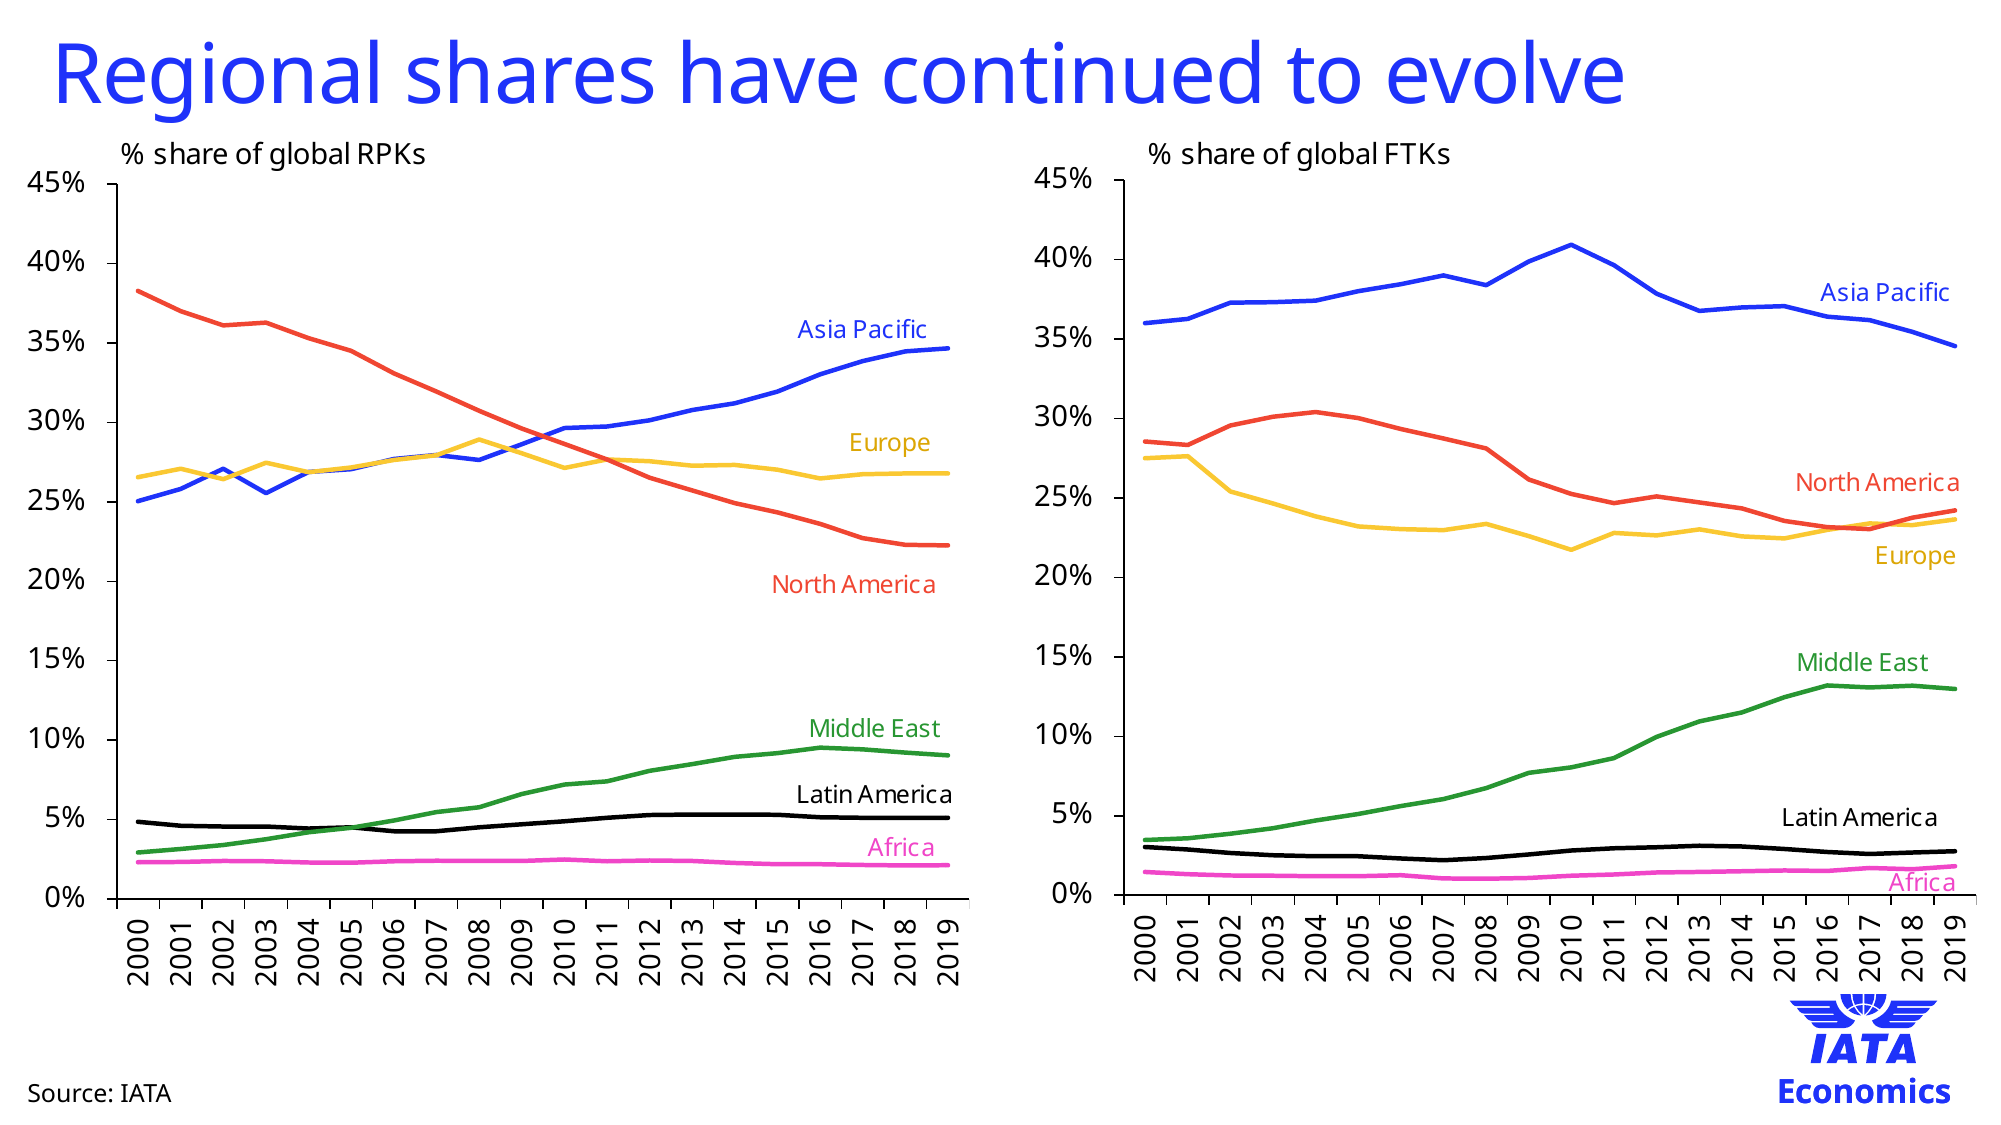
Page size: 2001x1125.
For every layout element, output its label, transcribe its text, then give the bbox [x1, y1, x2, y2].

title Regional shares have continued to evolve [51, 31, 1987, 125]
picture [23, 130, 1977, 995]
text_box Economics [1768, 1070, 1952, 1111]
text_box Source: IATA [12, 1069, 1551, 1115]
